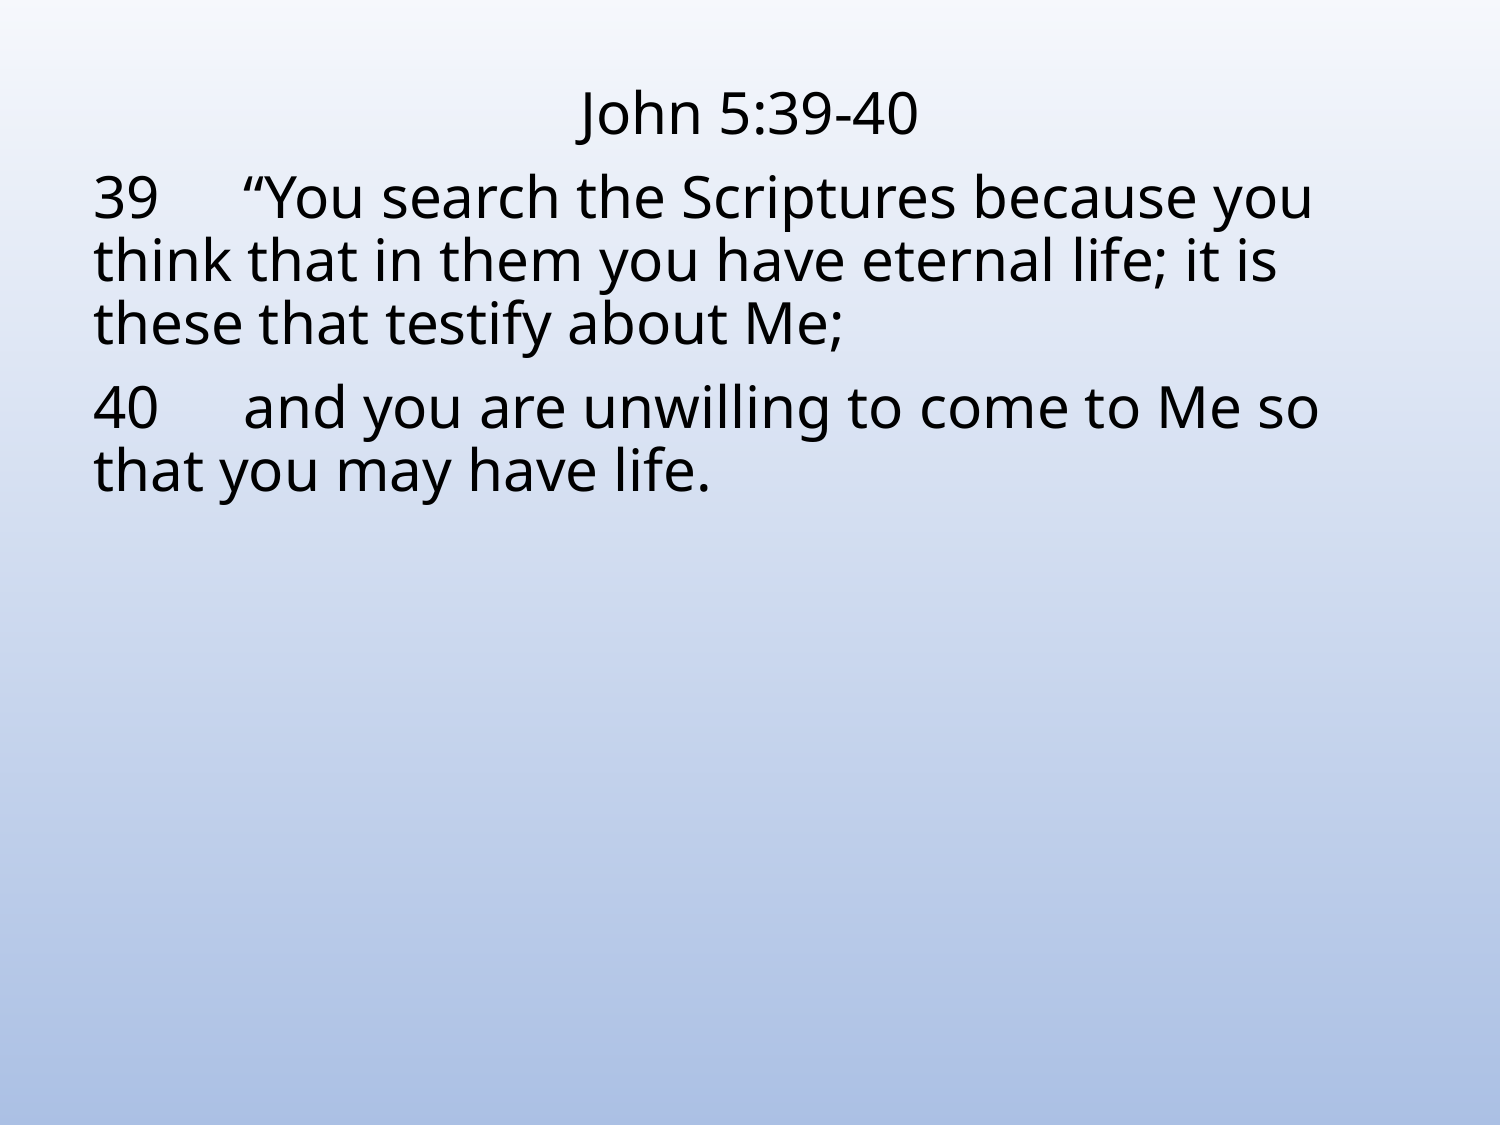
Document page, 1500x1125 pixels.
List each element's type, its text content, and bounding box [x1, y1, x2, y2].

list John 5:39-40 39 “You search the Scriptures because you think that in them you have eternal life; it is these that testify about Me; 40 and you are unwilling to come to Me so that you may have life. [78, 77, 1422, 1074]
